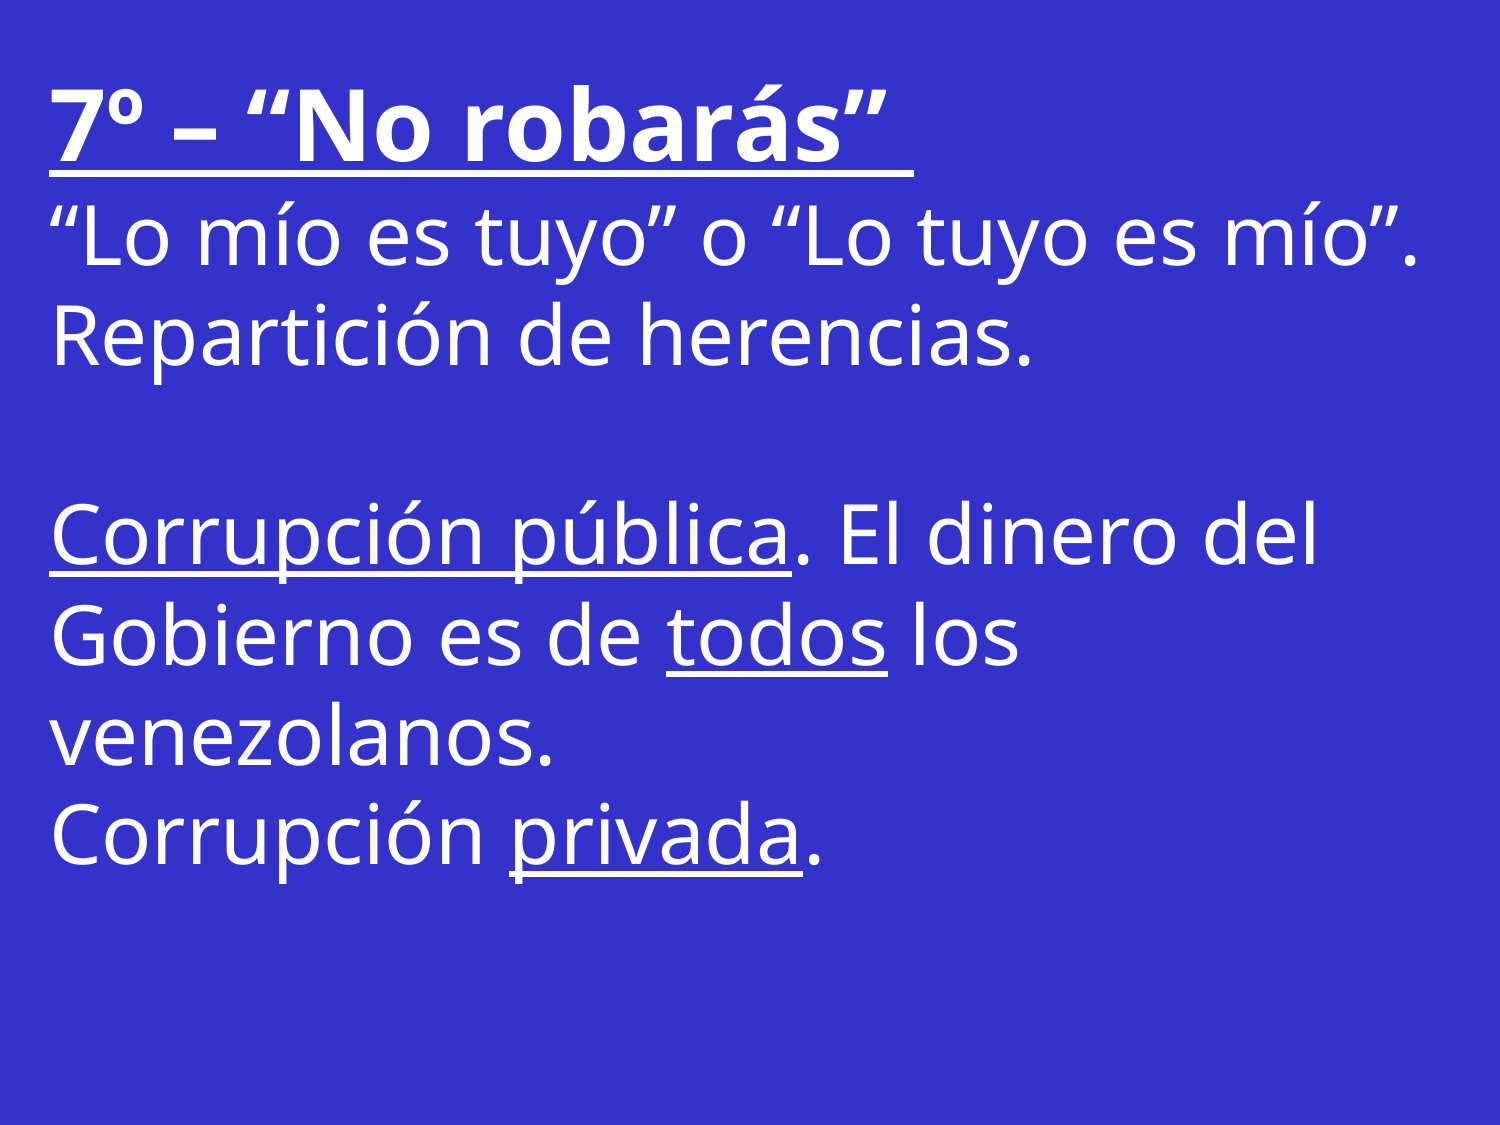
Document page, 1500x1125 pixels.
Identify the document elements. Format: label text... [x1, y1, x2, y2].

text_box 7º – “No robarás” “Lo mío es tuyo” o “Lo tuyo es mío”. Repartición de herencias. Corrupción pública. El dinero del Gobierno es de todos los venezolanos. Corrupción privada. [34, 54, 1463, 890]
